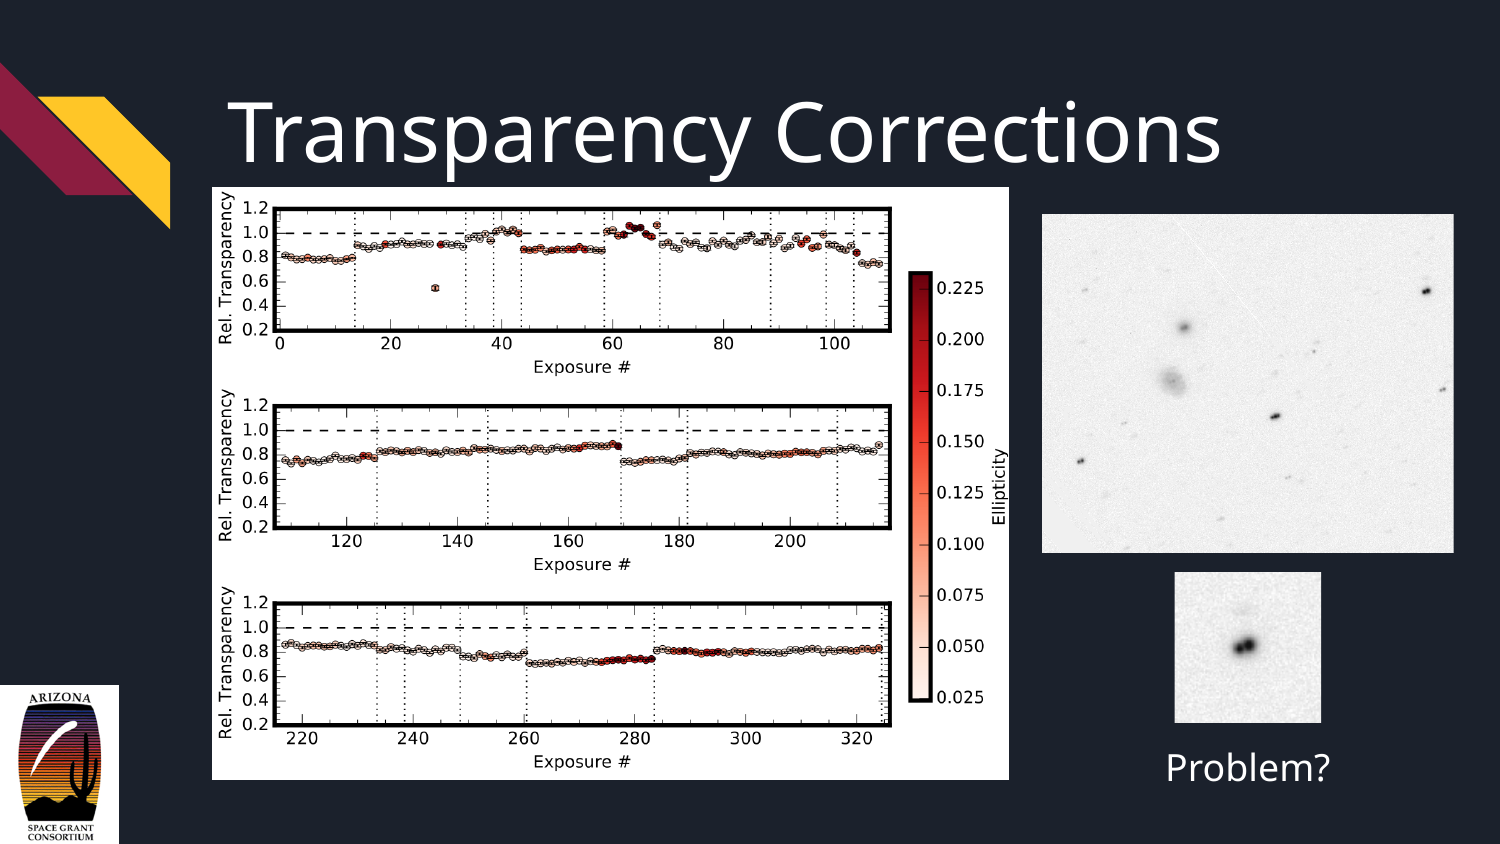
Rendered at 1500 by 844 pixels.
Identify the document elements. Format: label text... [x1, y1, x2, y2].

picture [212, 186, 1010, 780]
picture [0, 685, 119, 844]
text_box Problem? [1001, 722, 1494, 804]
picture [1041, 214, 1454, 553]
title Transparency Corrections [212, 64, 1368, 215]
picture [1174, 571, 1322, 723]
